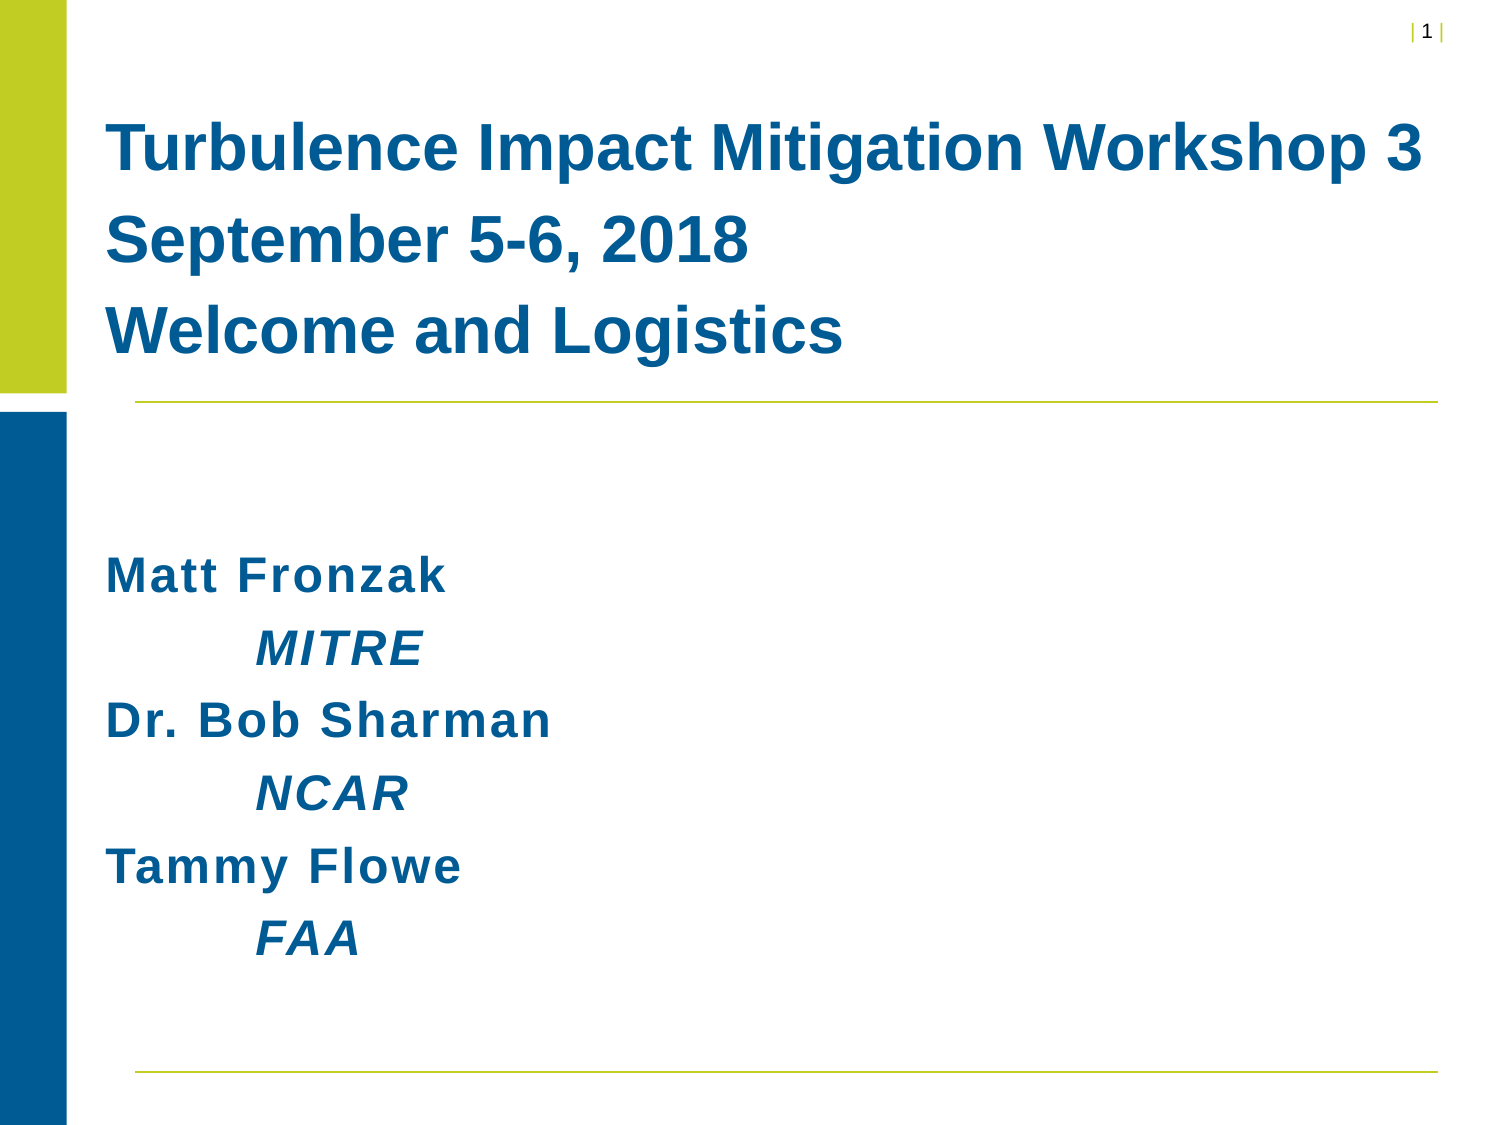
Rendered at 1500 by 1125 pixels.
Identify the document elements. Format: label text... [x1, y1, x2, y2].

title Turbulence Impact Mitigation Workshop 3 September 5-6, 2018 Welcome and Logistics [90, 84, 1464, 375]
subtitle Matt Fronzak MITRE Dr. Bob Sharman NCAR Tammy Flowe FAA [90, 420, 1275, 1088]
